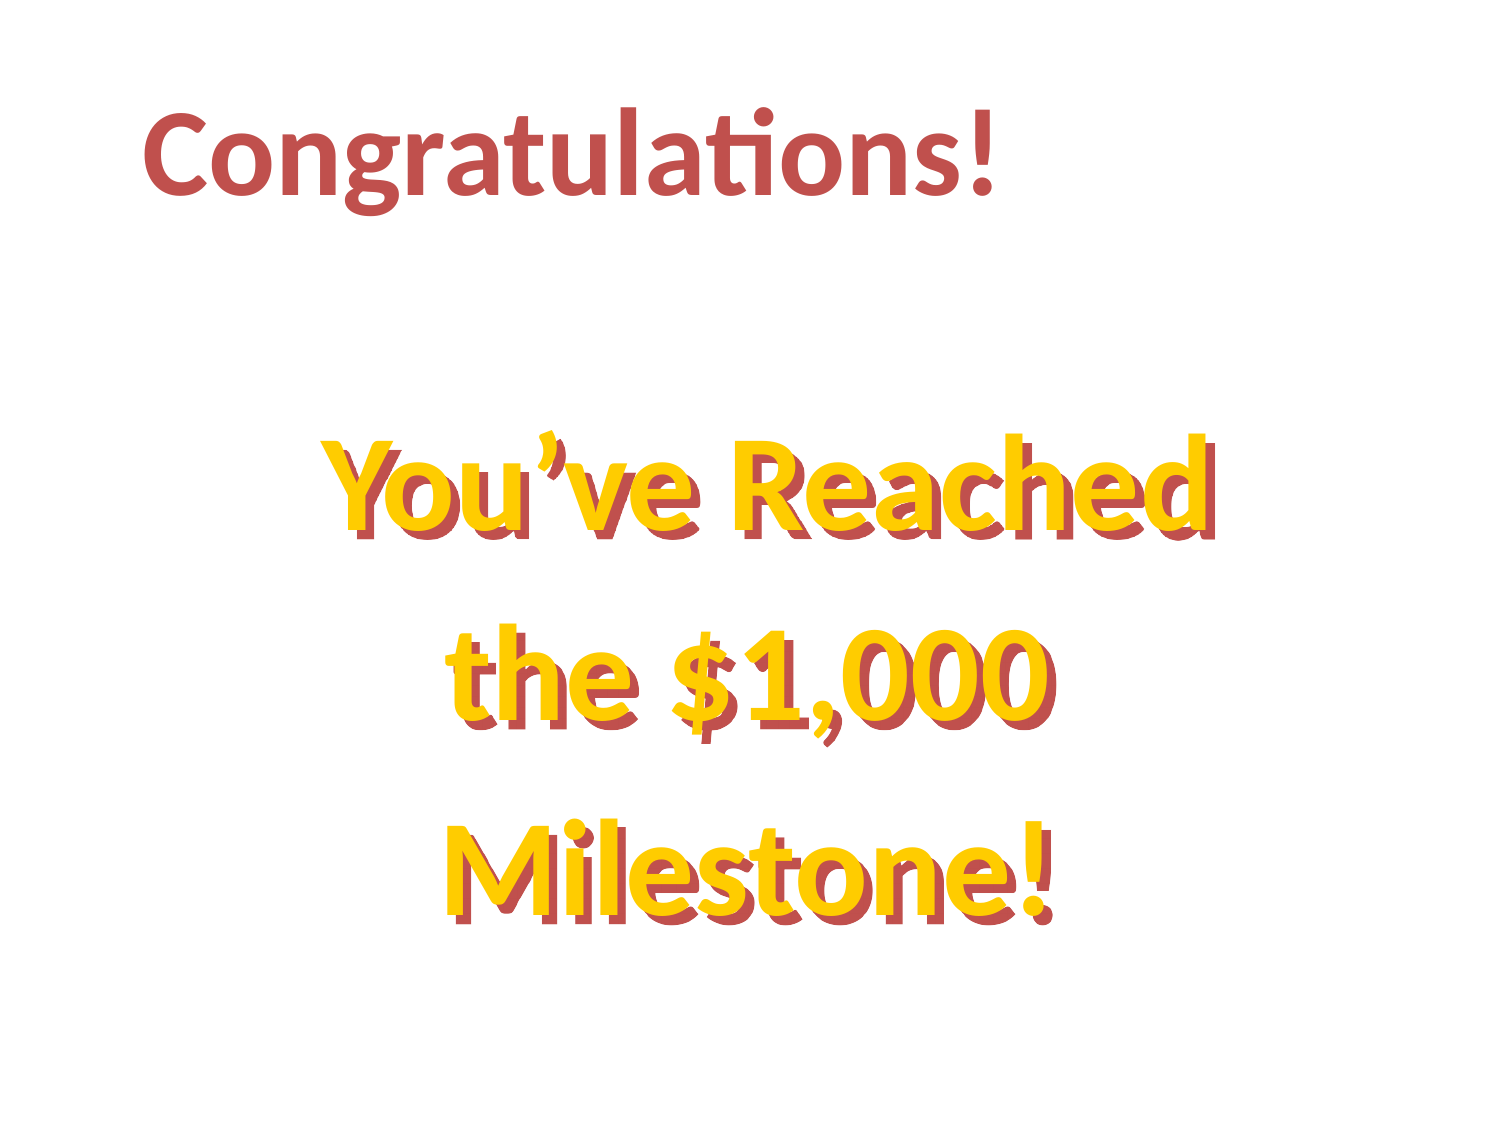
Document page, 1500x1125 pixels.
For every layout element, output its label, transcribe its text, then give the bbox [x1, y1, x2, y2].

text_box Congratulations! [127, 63, 1416, 229]
text_box You’ve Reached [123, 385, 1412, 566]
text_box Milestone! [423, 770, 1072, 951]
text_box Congratulations! [123, 59, 1412, 224]
text_box the $1,000 [429, 576, 1066, 756]
